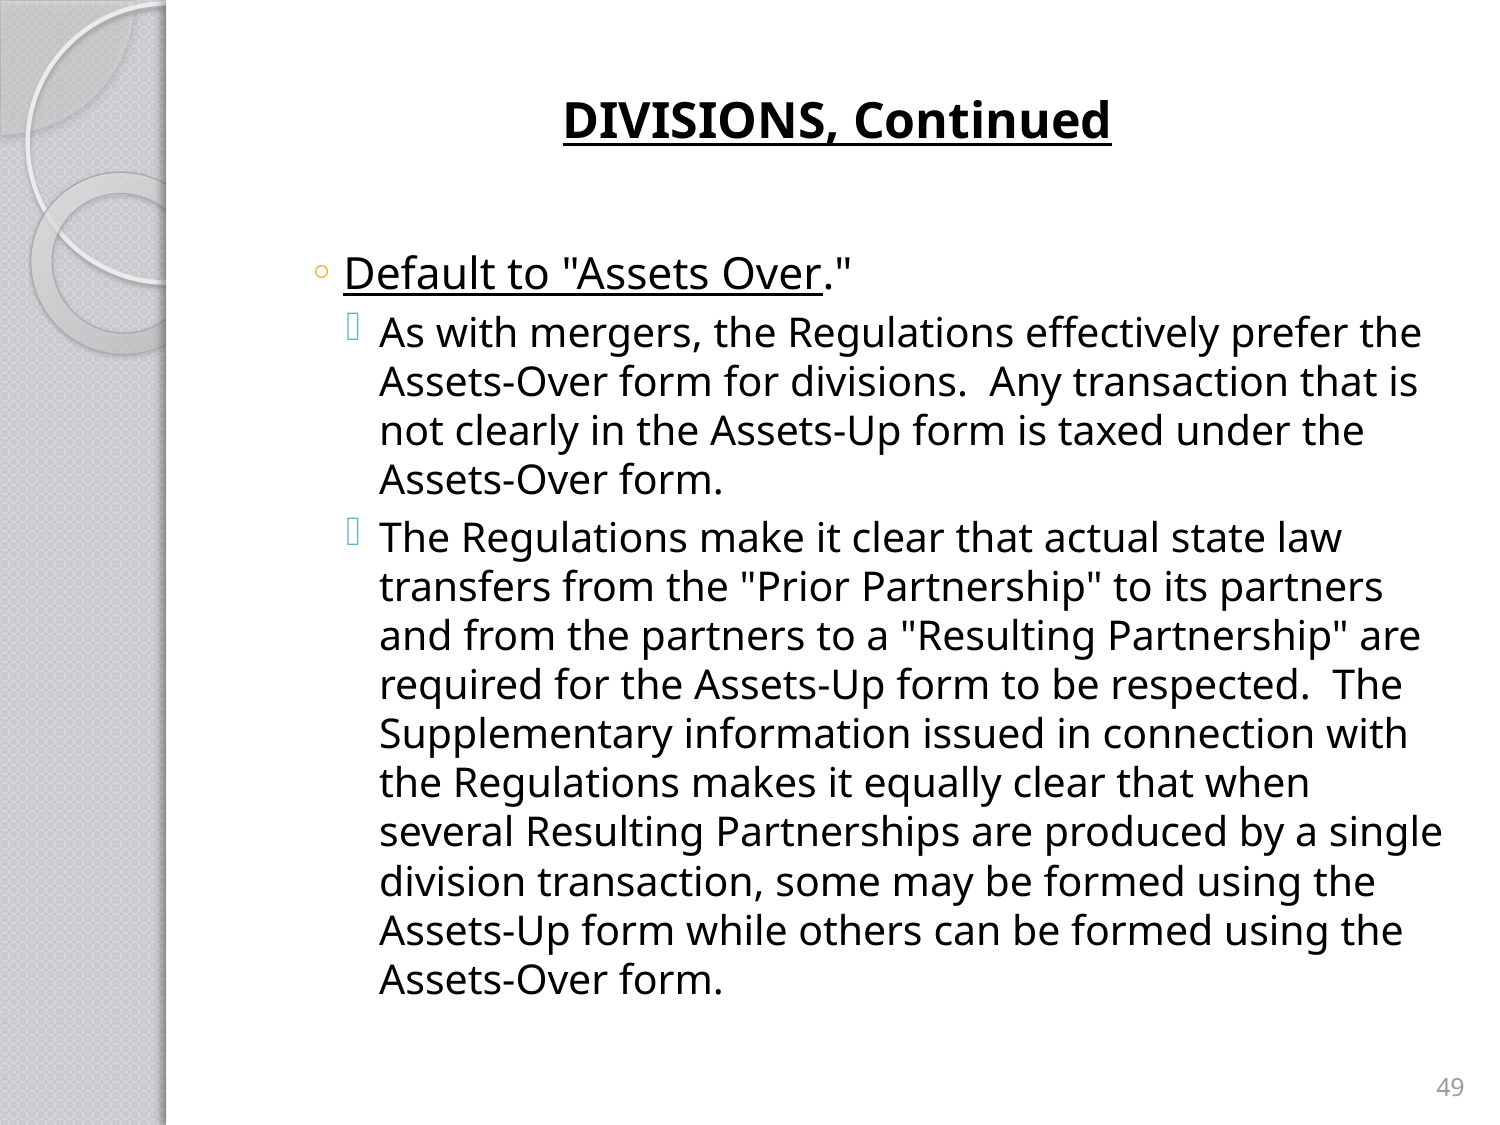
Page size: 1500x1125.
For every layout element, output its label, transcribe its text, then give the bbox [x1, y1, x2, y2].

list Default to "Assets Over." As with mergers, the Regulations effectively prefer the Assets-Over form for divisions. Any transaction that is not clearly in the Assets-Up form is taxed under the Assets-Over form. The Regulations make it clear that actual state law transfers from the "Prior Partnership" to its partners and from the partners to a "Resulting Partnership" are required for the Assets-Up form to be respected. The Supplementary information issued in connection with the Regulations makes it equally clear that when several Resulting Partnerships are produced by a single division transaction, some may be formed using the Assets-Up form while others can be formed using the Assets-Over form. [235, 237, 1466, 1025]
slide_number 49 [1413, 1034, 1488, 1113]
title DIVISIONS, Continued [262, 24, 1413, 213]
